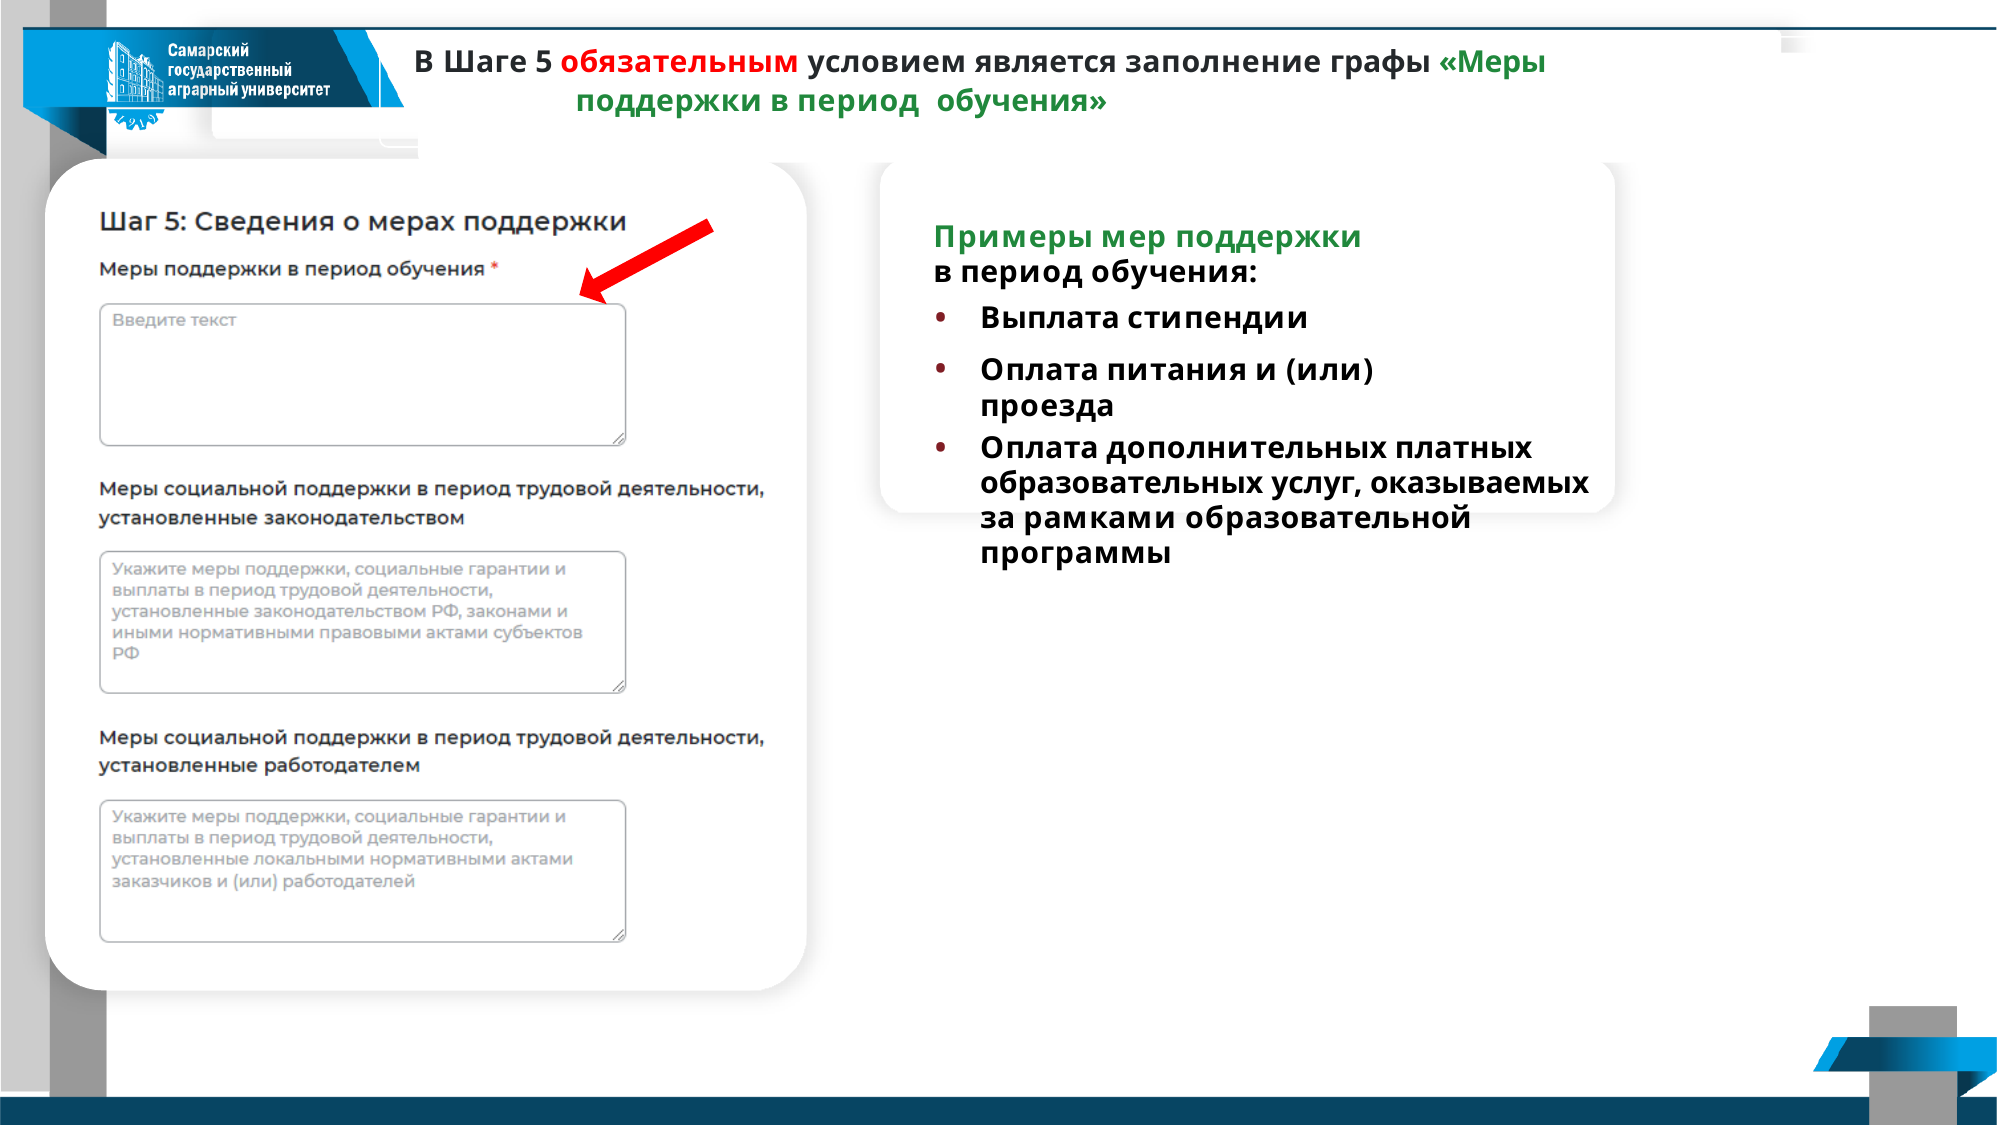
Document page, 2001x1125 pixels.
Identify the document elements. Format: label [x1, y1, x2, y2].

text_box [6, 1, 1987, 1029]
picture [0, 0, 1997, 1125]
